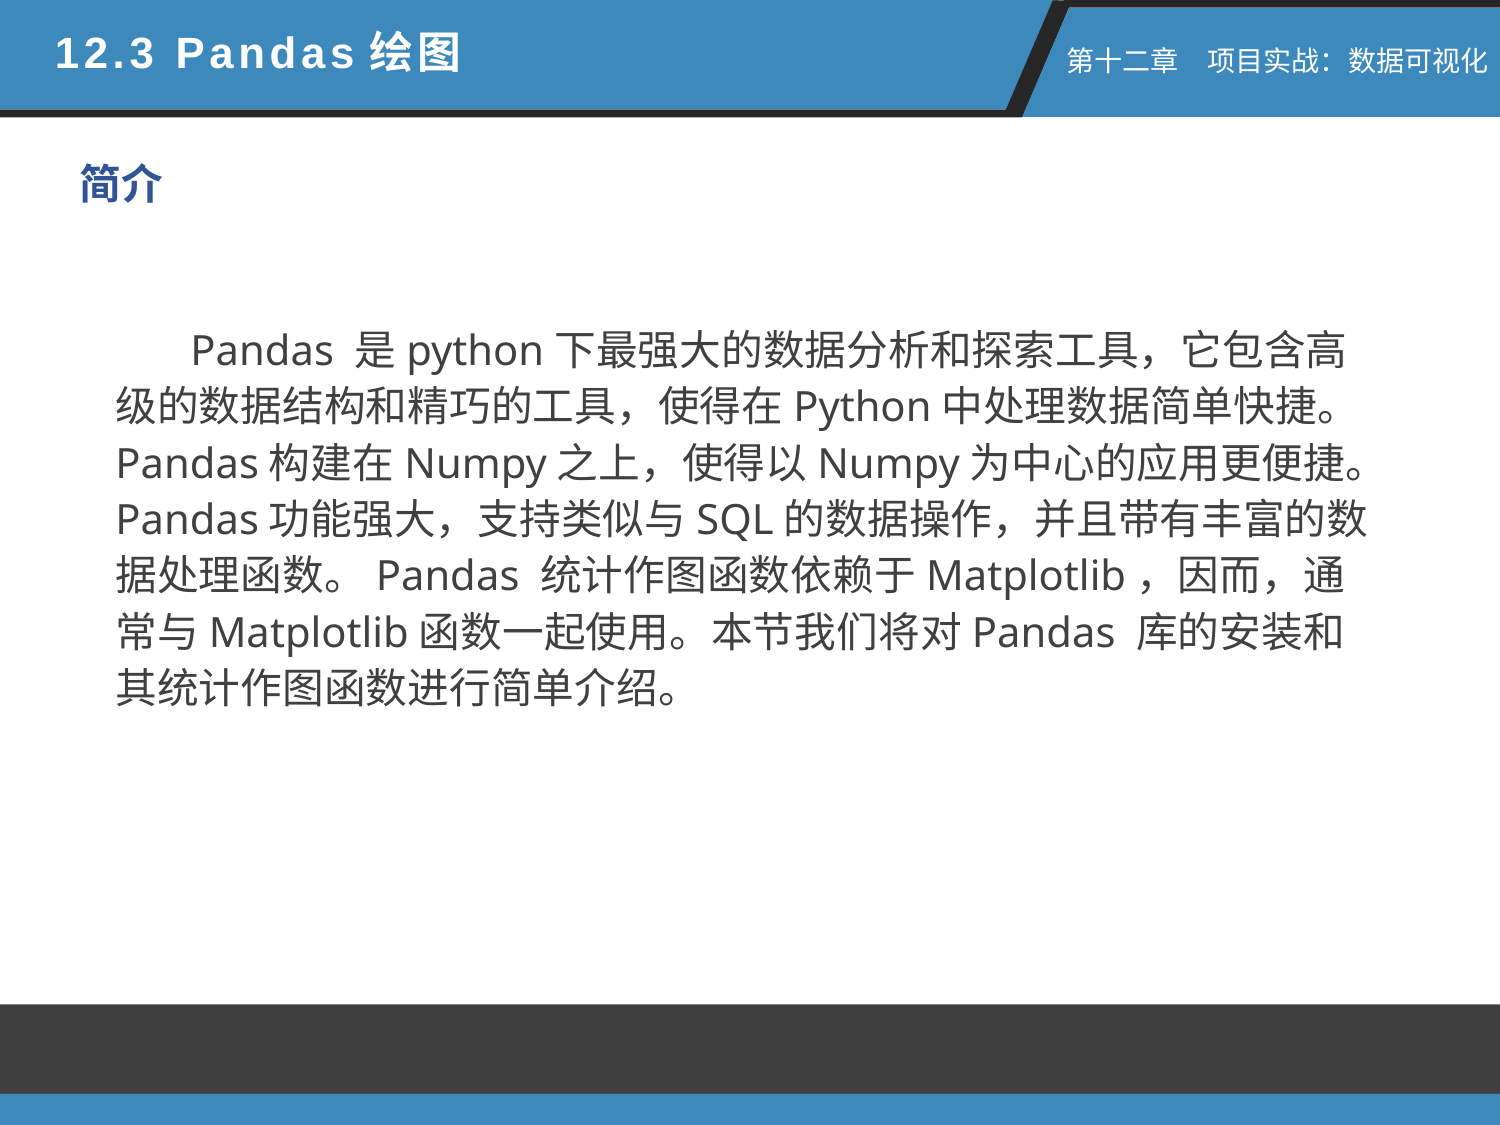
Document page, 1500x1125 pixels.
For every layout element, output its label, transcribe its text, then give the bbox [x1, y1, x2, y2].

text_box 第十二章 项目实战：数据可视化 [1031, 35, 1500, 85]
list 简介 [64, 155, 1229, 245]
text_box 12.3 Pandas绘图 [40, 17, 628, 85]
text_box Pandas 是python下最强大的数据分析和探索工具，它包含高级的数据结构和精巧的工具，使得在Python中处理数据简单快捷。Pandas构建在Numpy之上，使得以Numpy为中心的应用更便捷。Pandas功能强大，支持类似与SQL的数据操作，并且带有丰富的数据处理函数。Pandas 统计作图函数依赖于Matplotlib，因而，通常与Matplotlib函数一起使用。本节我们将对Pandas 库的安装和其统计作图函数进行简单介绍。 [100, 310, 1400, 720]
